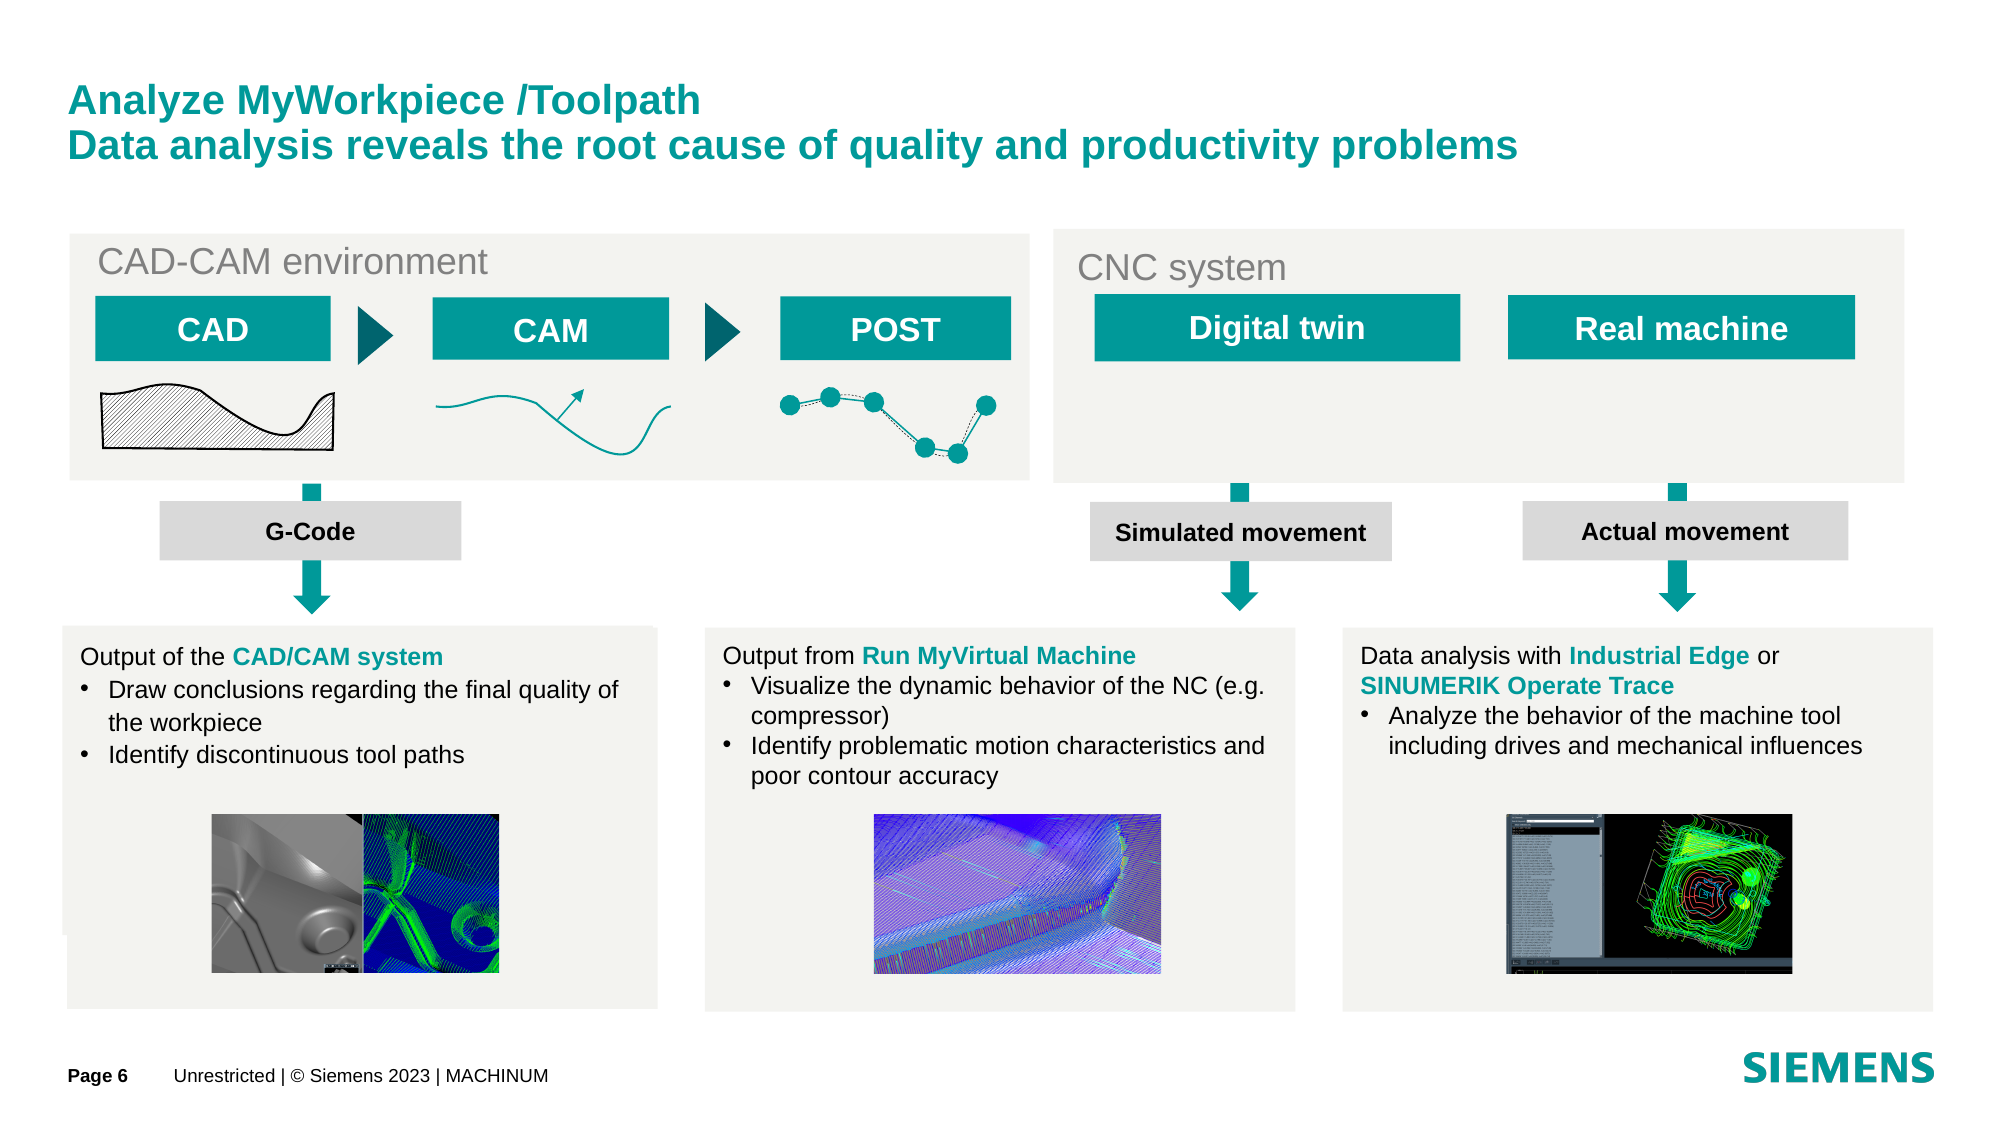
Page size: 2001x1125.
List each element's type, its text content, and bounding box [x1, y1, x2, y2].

text_box [302, 483, 322, 500]
text_box Data analysis with Industrial Edge or SINUMERIK Operate Trace Analyze the behavior of the machine tool including drives and mechanical influences [1342, 627, 1934, 1012]
text_box G-Code [159, 500, 462, 561]
text_box Real machine [1507, 294, 1856, 360]
text_box [1658, 561, 1697, 612]
text_box [1053, 228, 1905, 483]
picture [1506, 814, 1793, 974]
text_box [1230, 483, 1250, 501]
text_box Output of CAD/CAM Environment Identify characteristic patterns that could lead to issues in one of the later process stages. Verify production-readiness of the data set. [67, 627, 658, 1009]
text_box [1667, 483, 1687, 500]
text_box [1220, 562, 1259, 612]
picture [211, 814, 500, 973]
text_box Simulated movement [1089, 501, 1393, 562]
title Analyze MyWorkpiece /Toolpath Data analysis reveals the root cause of quality and productivity problems [67, 78, 1814, 173]
picture [1744, 1052, 1934, 1083]
footer Unrestricted | © Siemens 2023 | MACHINUM [174, 1035, 1686, 1125]
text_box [69, 233, 1030, 481]
text_box Output of the CAD/CAM system Draw conclusions regarding the final quality of the workpiece Identify discontinuous tool paths [62, 625, 653, 936]
text_box [292, 561, 331, 615]
text_box Actual movement [1522, 500, 1849, 561]
text_box Digital twin [1094, 293, 1461, 362]
text_box Output from Run MyVirtual Machine Visualize the dynamic behavior of the NC (e.g. compressor) Identify problematic motion characteristics and poor contour accuracy [704, 627, 1296, 1012]
slide_number Page 6 [67, 1035, 174, 1125]
text_box CNC system [1077, 242, 1383, 288]
picture [873, 814, 1162, 974]
